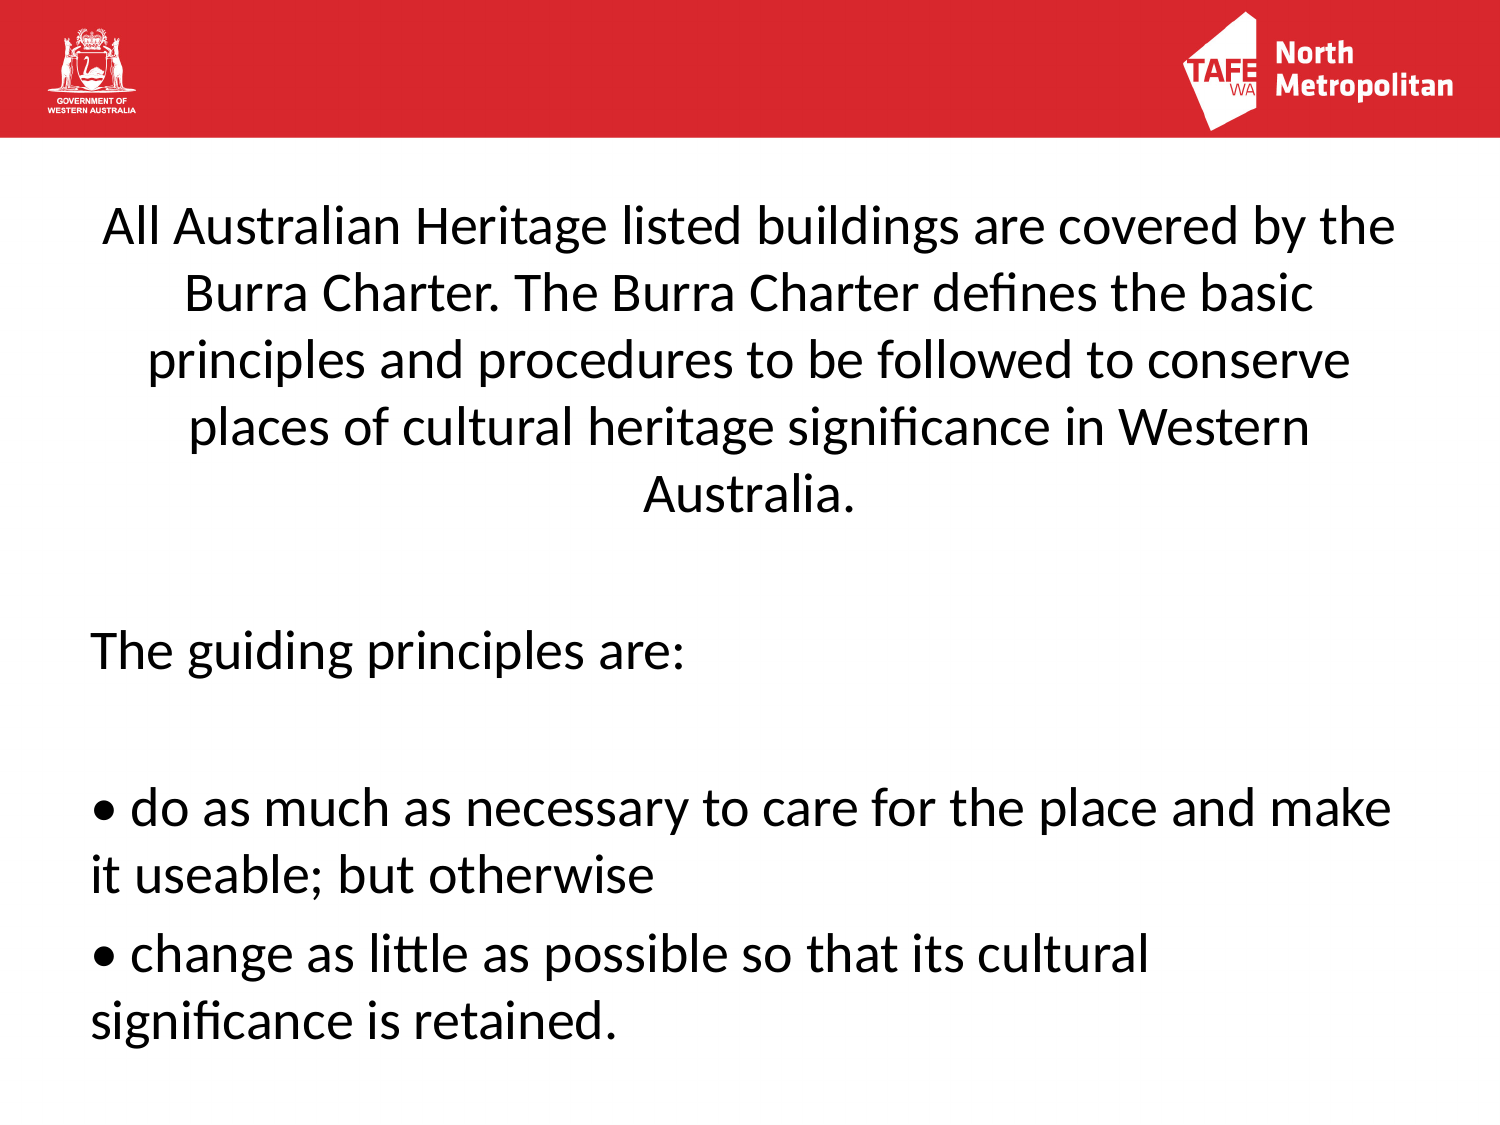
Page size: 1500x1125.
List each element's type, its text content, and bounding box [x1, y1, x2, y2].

picture [0, 0, 1500, 1125]
list All Australian Heritage listed buildings are covered by the Burra Charter. The Burra Charter defines the basic principles and procedures to be followed to conserve places of cultural heritage significance in Western Australia. The guiding principles are: • do as much as necessary to care for the place and make it useable; but otherwise • change as little as possible so that its cultural significance is retained. [75, 180, 1425, 1067]
